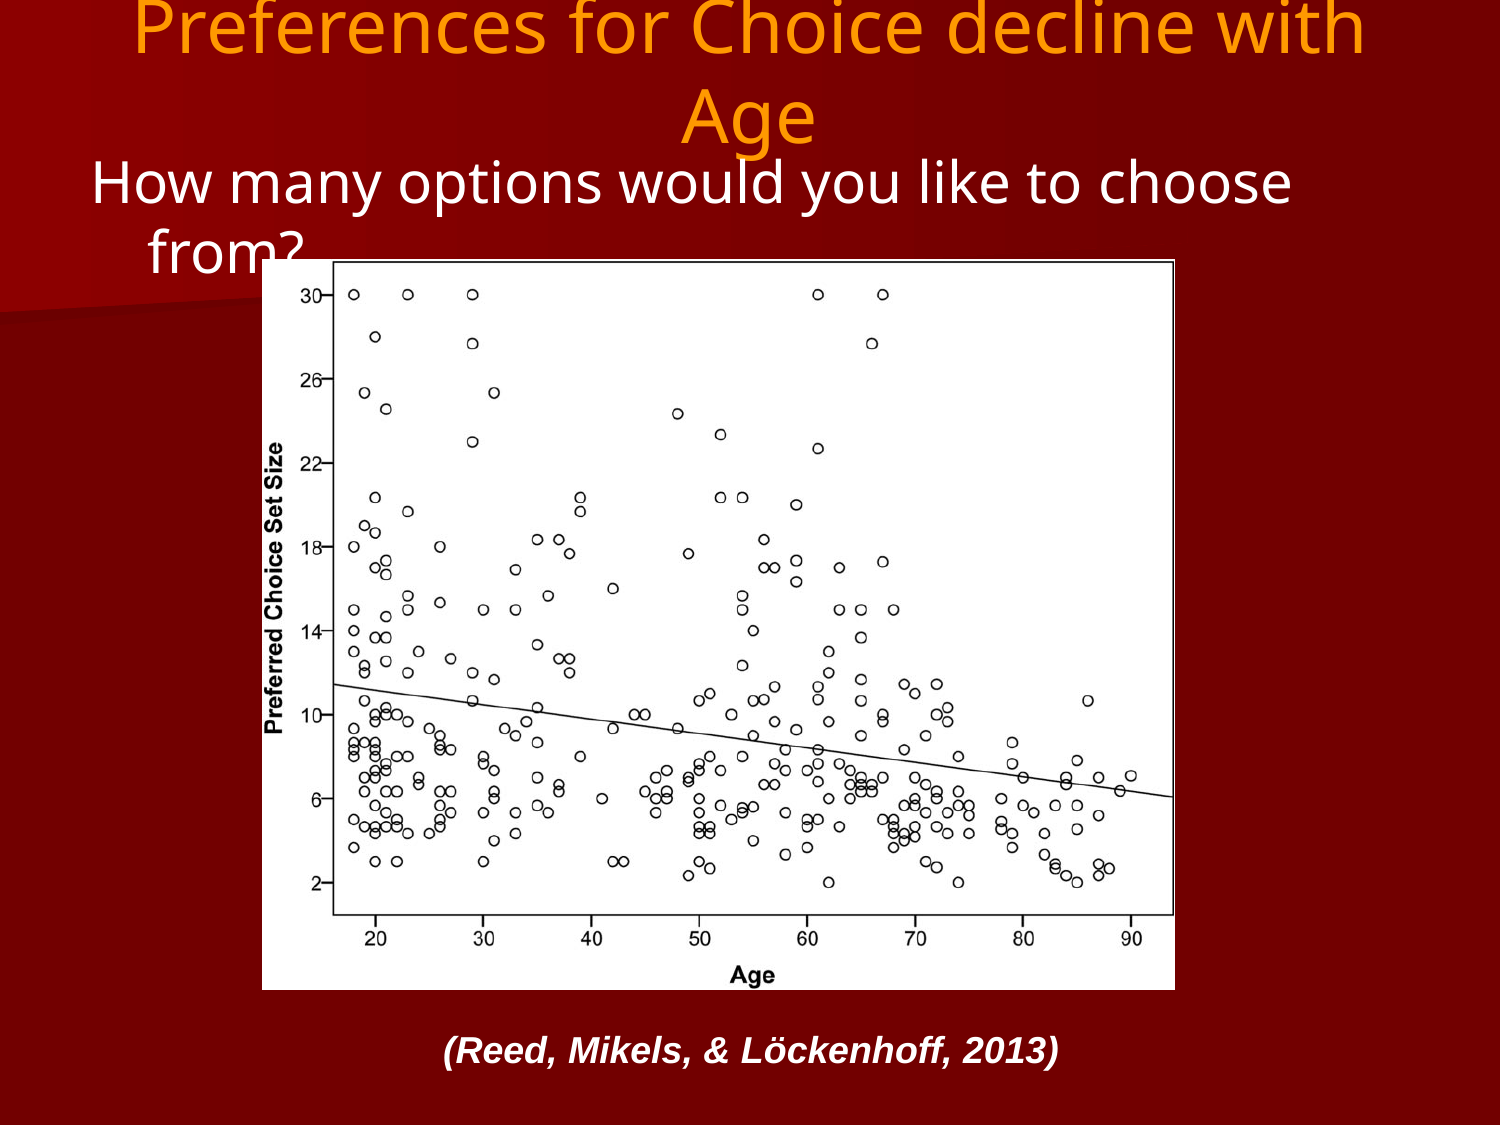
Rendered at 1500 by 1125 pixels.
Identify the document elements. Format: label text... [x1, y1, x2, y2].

picture [262, 258, 1176, 991]
text_box (Reed, Mikels, & Löckenhoff, 2013) [188, 1018, 1314, 1079]
text_box How many options would you like to choose from? [76, 137, 1427, 200]
title Preferences for Choice decline with Age [74, 0, 1426, 163]
